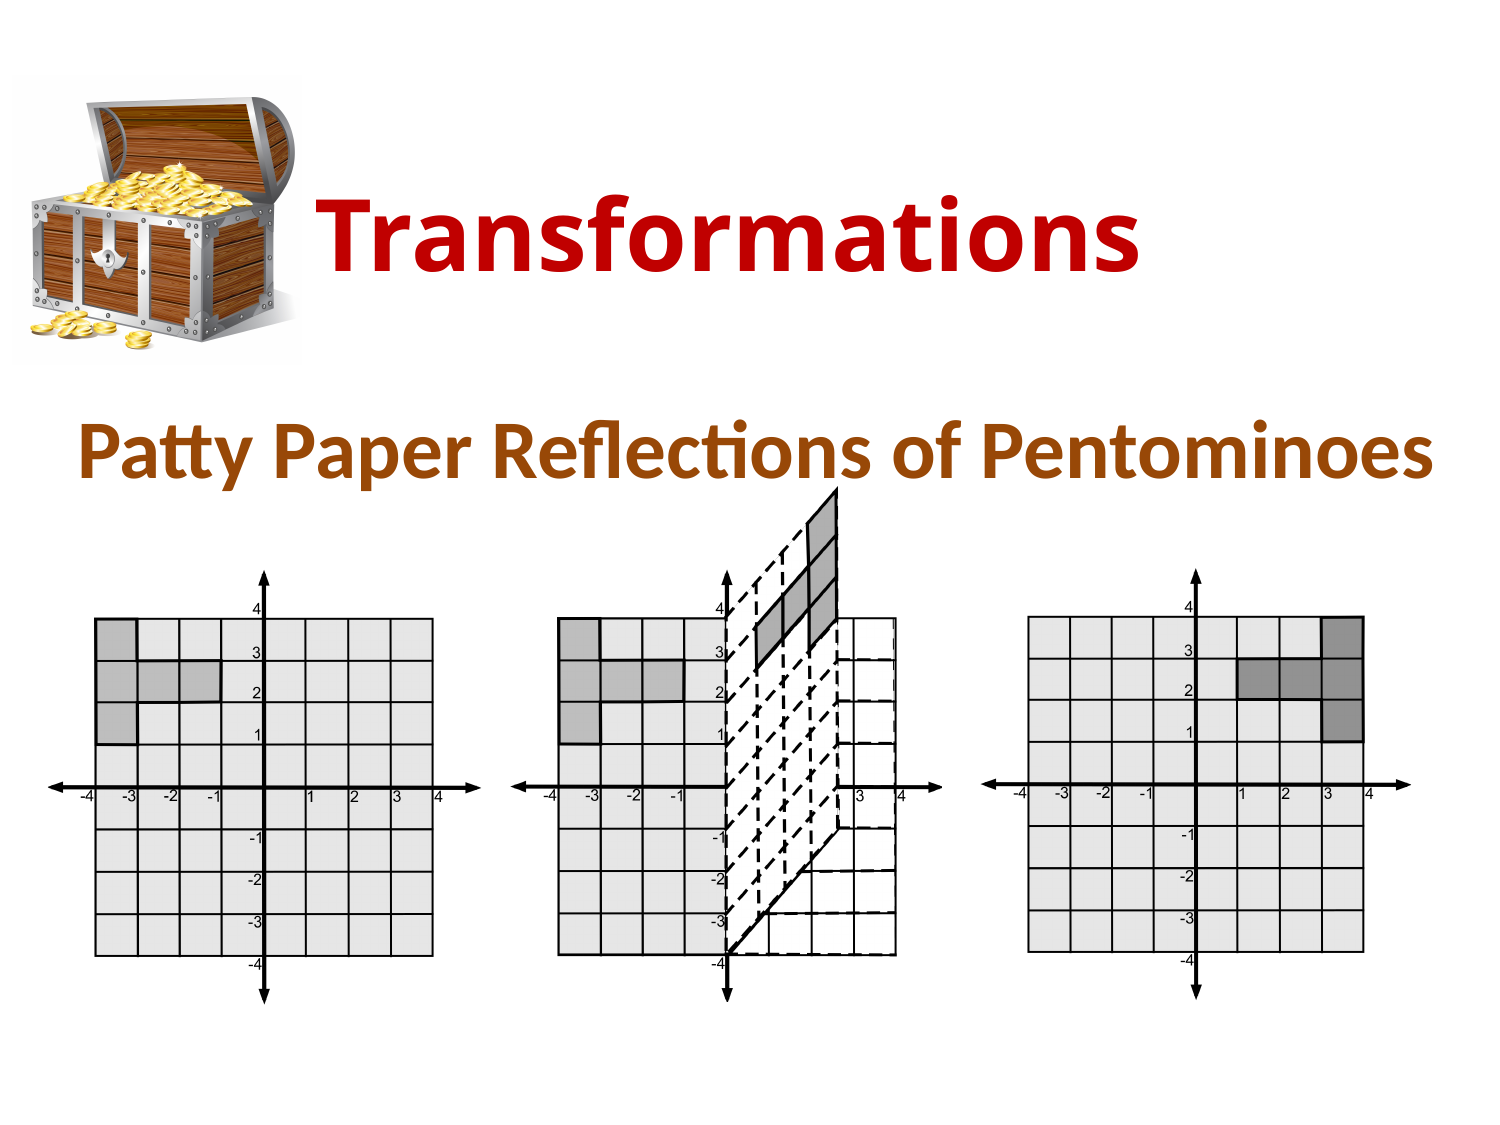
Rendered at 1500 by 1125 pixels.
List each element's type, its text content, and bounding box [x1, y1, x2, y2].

text_box Patty Paper Reflections of Pentominoes [62, 387, 1500, 503]
picture [506, 476, 943, 1002]
picture [47, 561, 484, 1007]
text_box Transformations [306, 174, 1375, 300]
picture [978, 560, 1412, 1002]
picture [12, 75, 303, 366]
